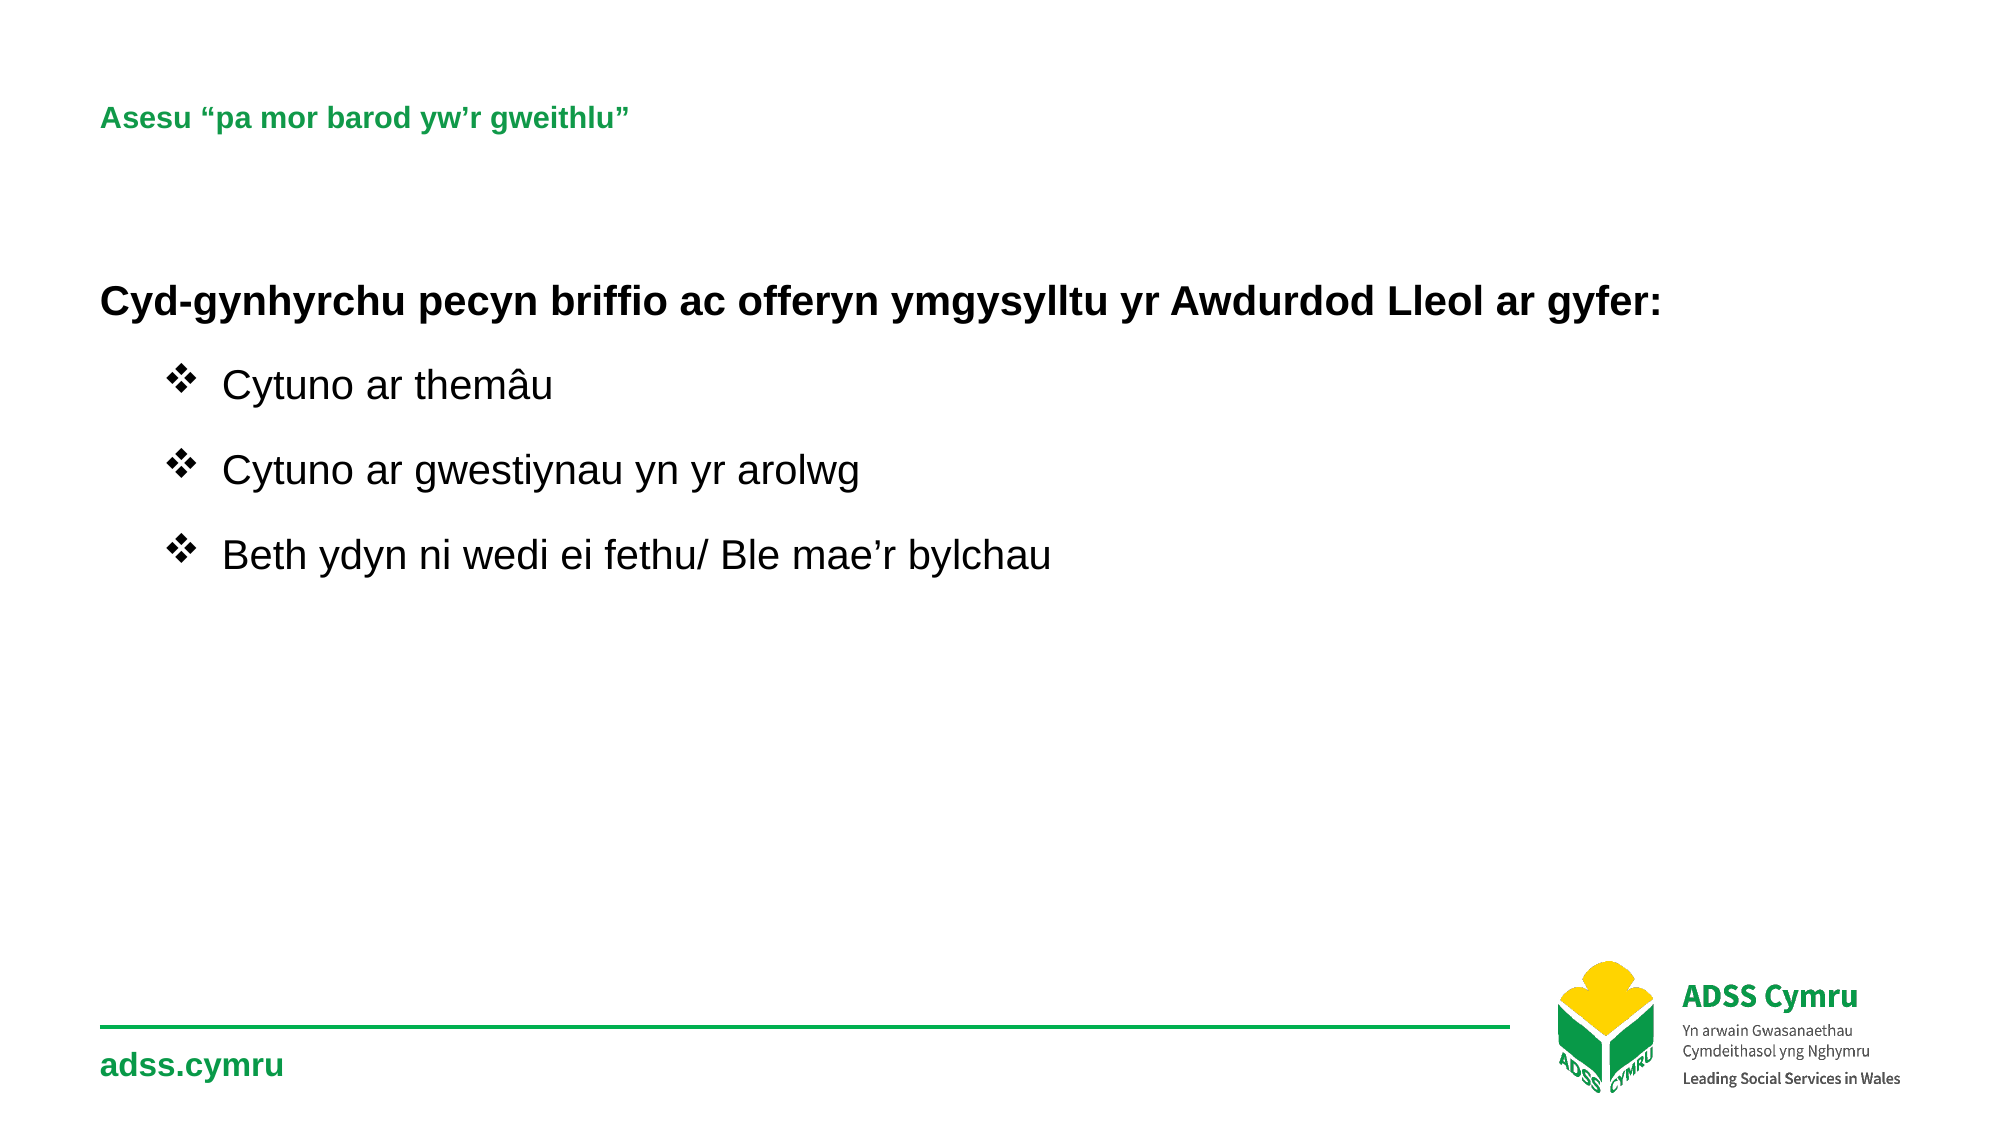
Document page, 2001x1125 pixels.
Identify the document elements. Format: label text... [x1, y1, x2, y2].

title Asesu “pa mor barod yw’r gweithlu” [99, 97, 1900, 266]
list Cyd-gynhyrchu pecyn briffio ac offeryn ymgysylltu yr Awdurdod Lleol ar gyfer: Cytuno ar themâu Cytuno ar gwestiynau yn yr arolwg Beth ydyn ni wedi ei fethu/ Ble mae’r bylchau [99, 266, 1900, 1012]
slide_number adss.cymru [99, 1042, 567, 1103]
picture [1558, 961, 1901, 1093]
